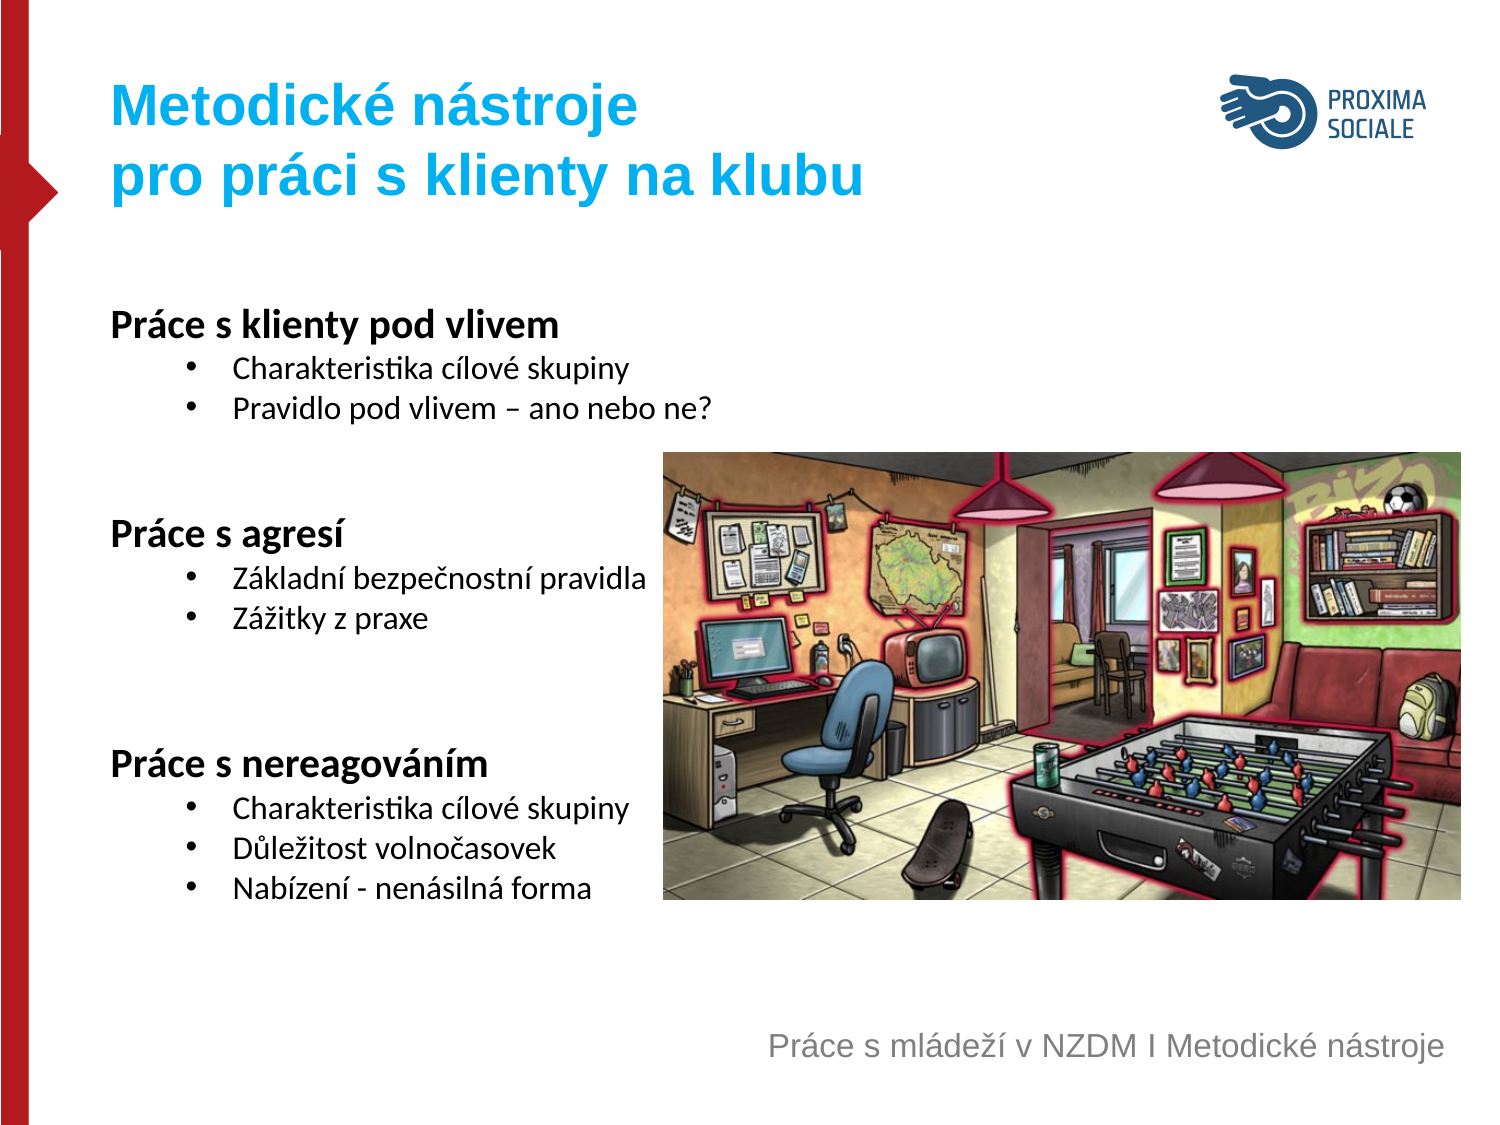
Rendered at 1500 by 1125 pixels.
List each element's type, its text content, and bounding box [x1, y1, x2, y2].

text_box Práce s mládeží v NZDM Ι Metodické nástroje [707, 1016, 1461, 1072]
picture [0, 0, 1500, 1125]
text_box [95, 59, 1030, 921]
